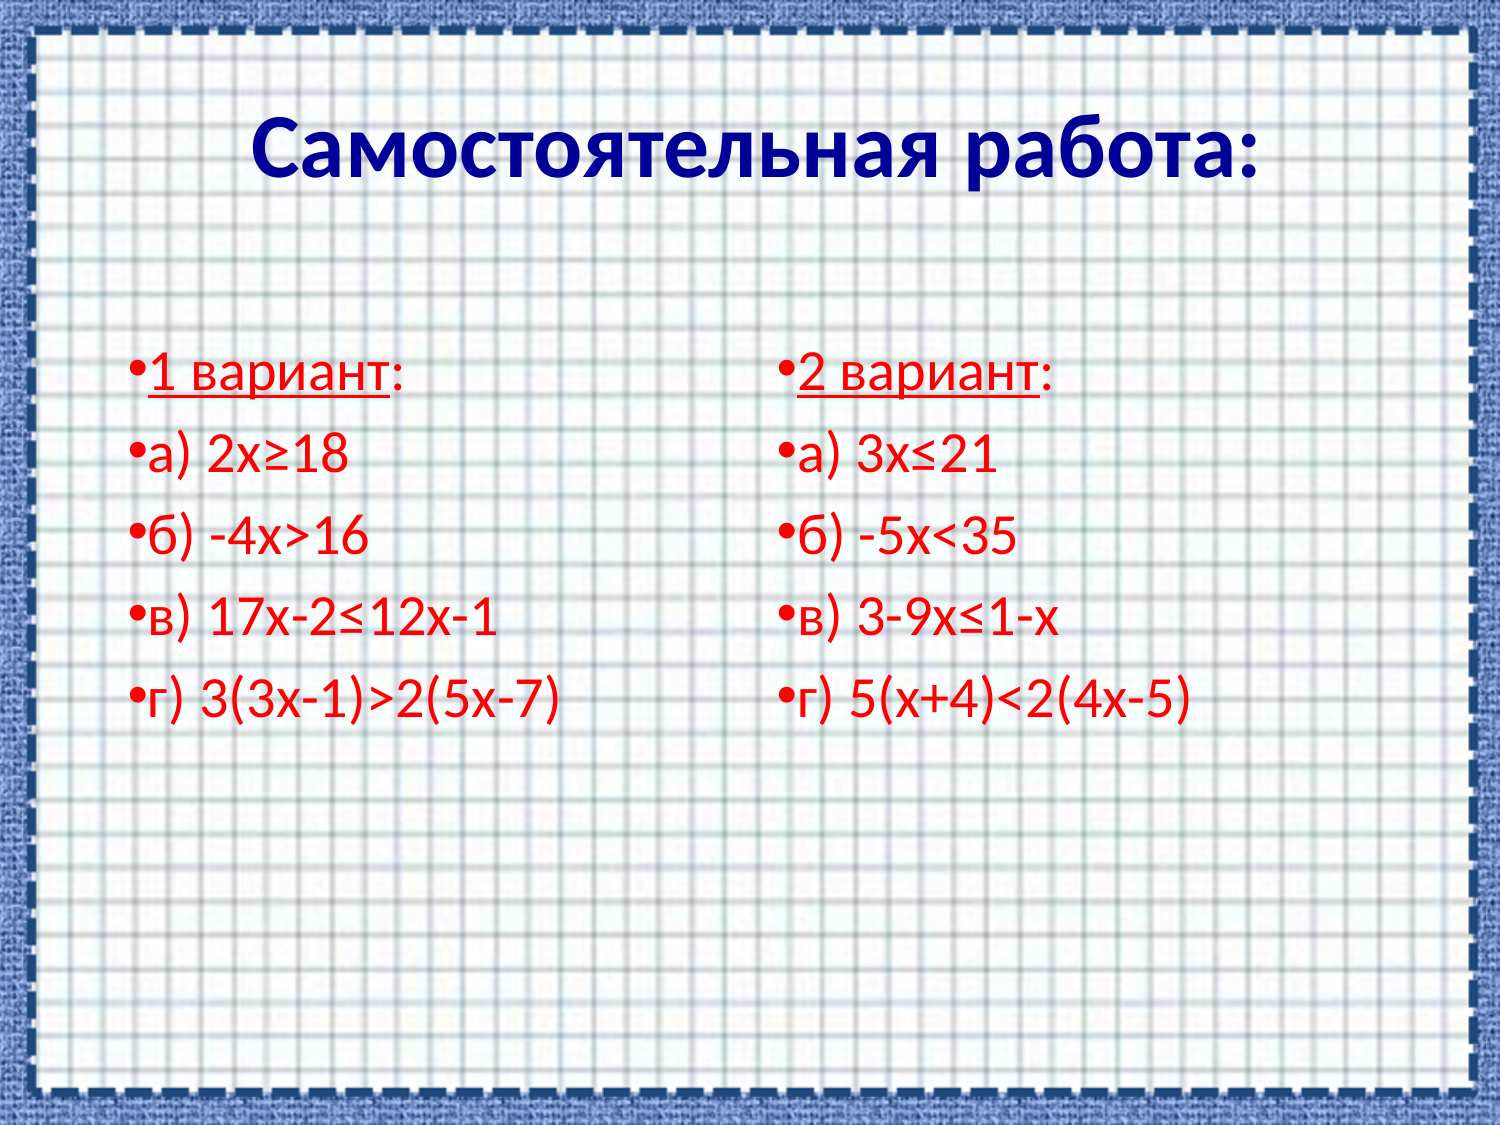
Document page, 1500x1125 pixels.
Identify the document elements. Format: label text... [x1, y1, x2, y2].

list 1 вариант: а) 2х≥18 б) -4х>16 в) 17х-2≤12х-1 г) 3(3х-1)>2(5х-7) [112, 324, 739, 1001]
title Самостоятельная работа: [82, 46, 1432, 235]
picture [0, 0, 1500, 1125]
list 2 вариант: а) 3х≤21 б) -5х<35 в) 3-9х≤1-х г) 5(х+4)<2(4х-5) [761, 324, 1388, 1001]
